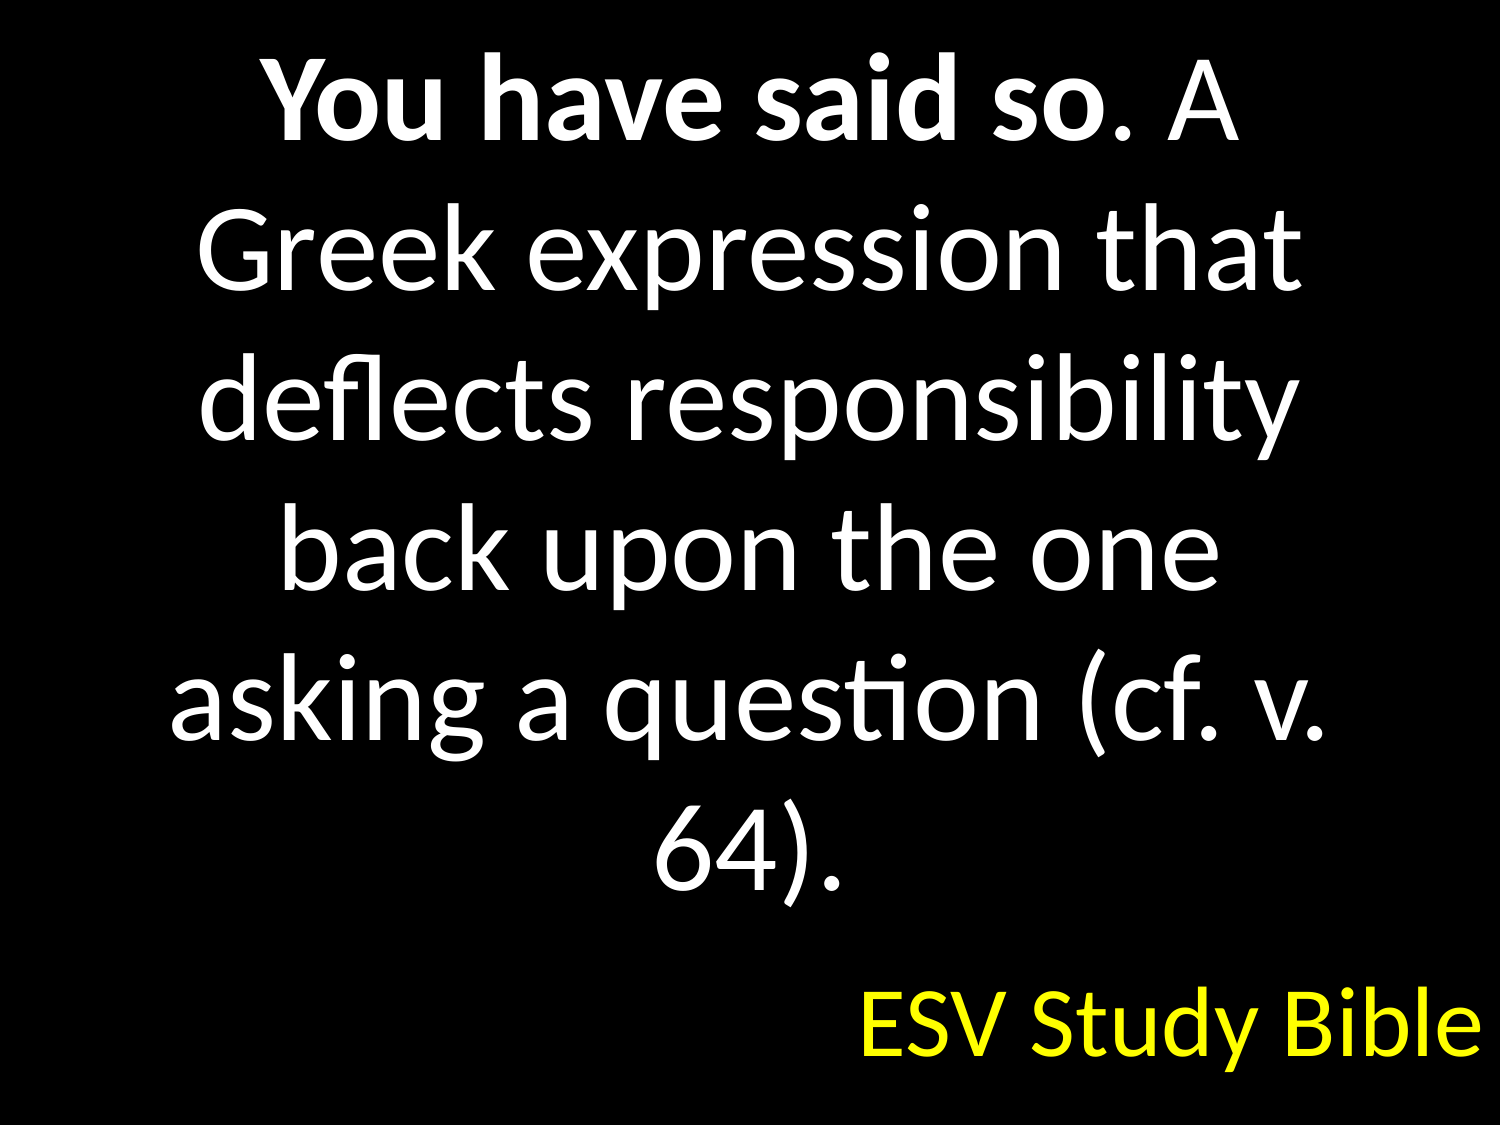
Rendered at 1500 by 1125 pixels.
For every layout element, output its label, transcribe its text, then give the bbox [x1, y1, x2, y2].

subtitle ESV Study Bible [0, 949, 1500, 1125]
title You have said so. A Greek expression that deflects responsibility back upon the one asking a question (cf. v. 64). [112, 0, 1388, 932]
